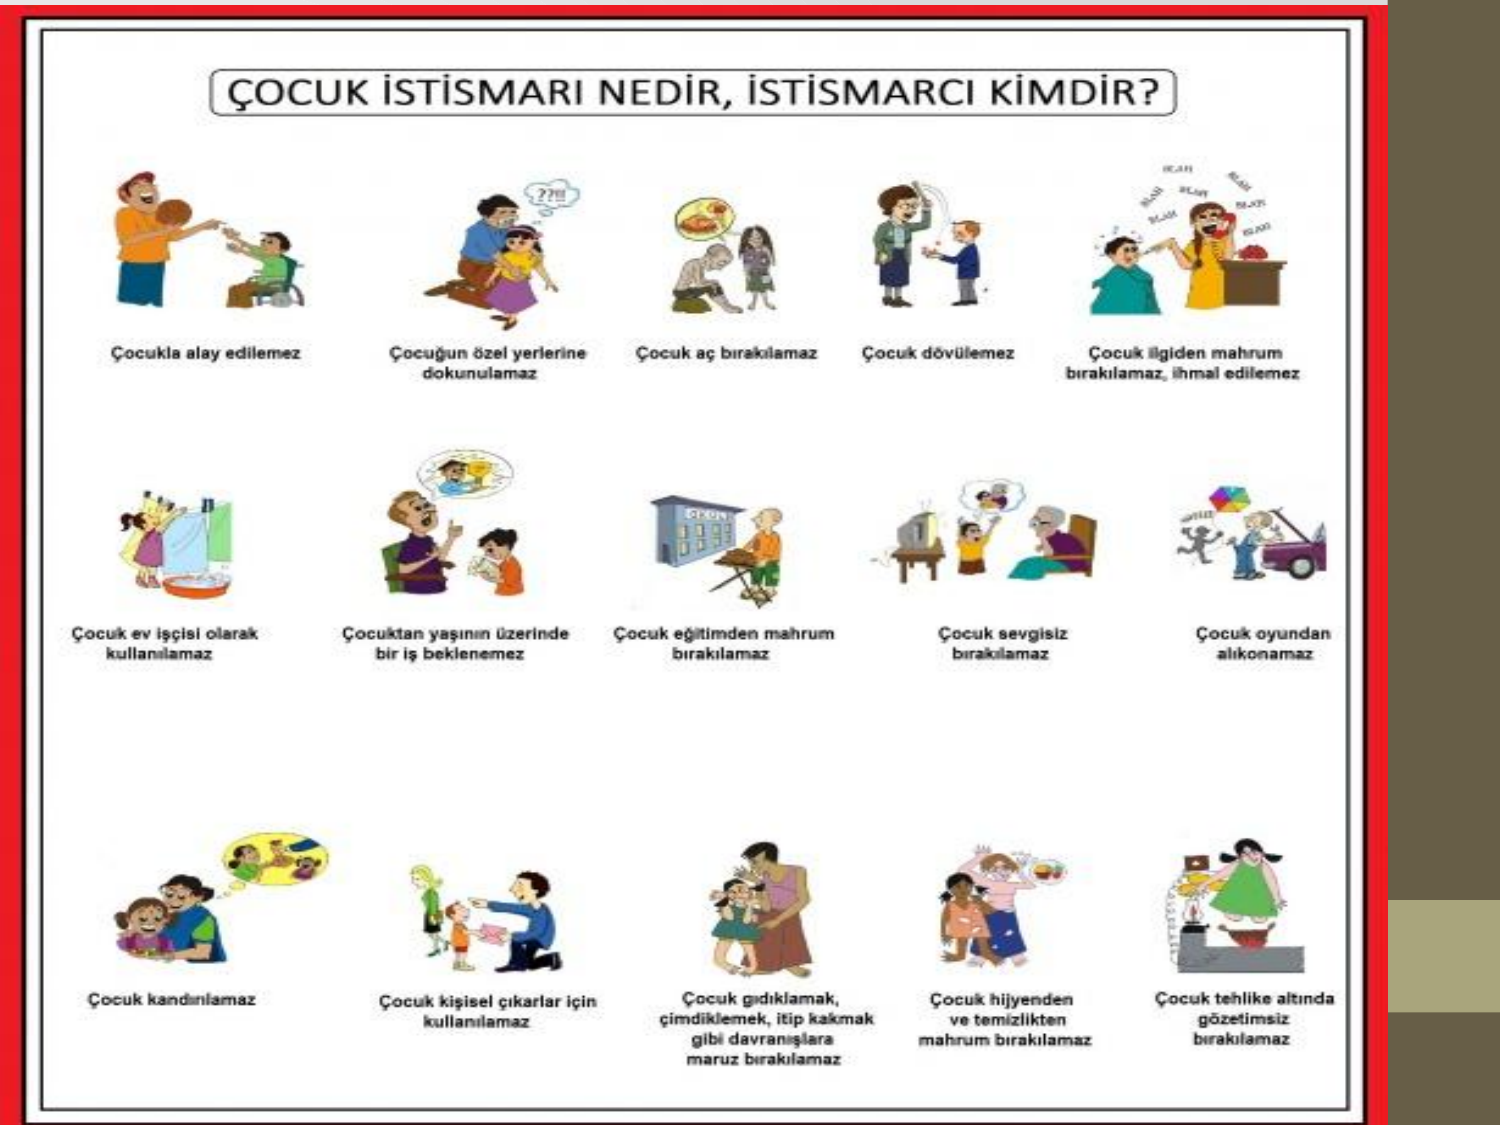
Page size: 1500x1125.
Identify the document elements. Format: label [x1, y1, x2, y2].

list [0, 5, 1389, 1125]
